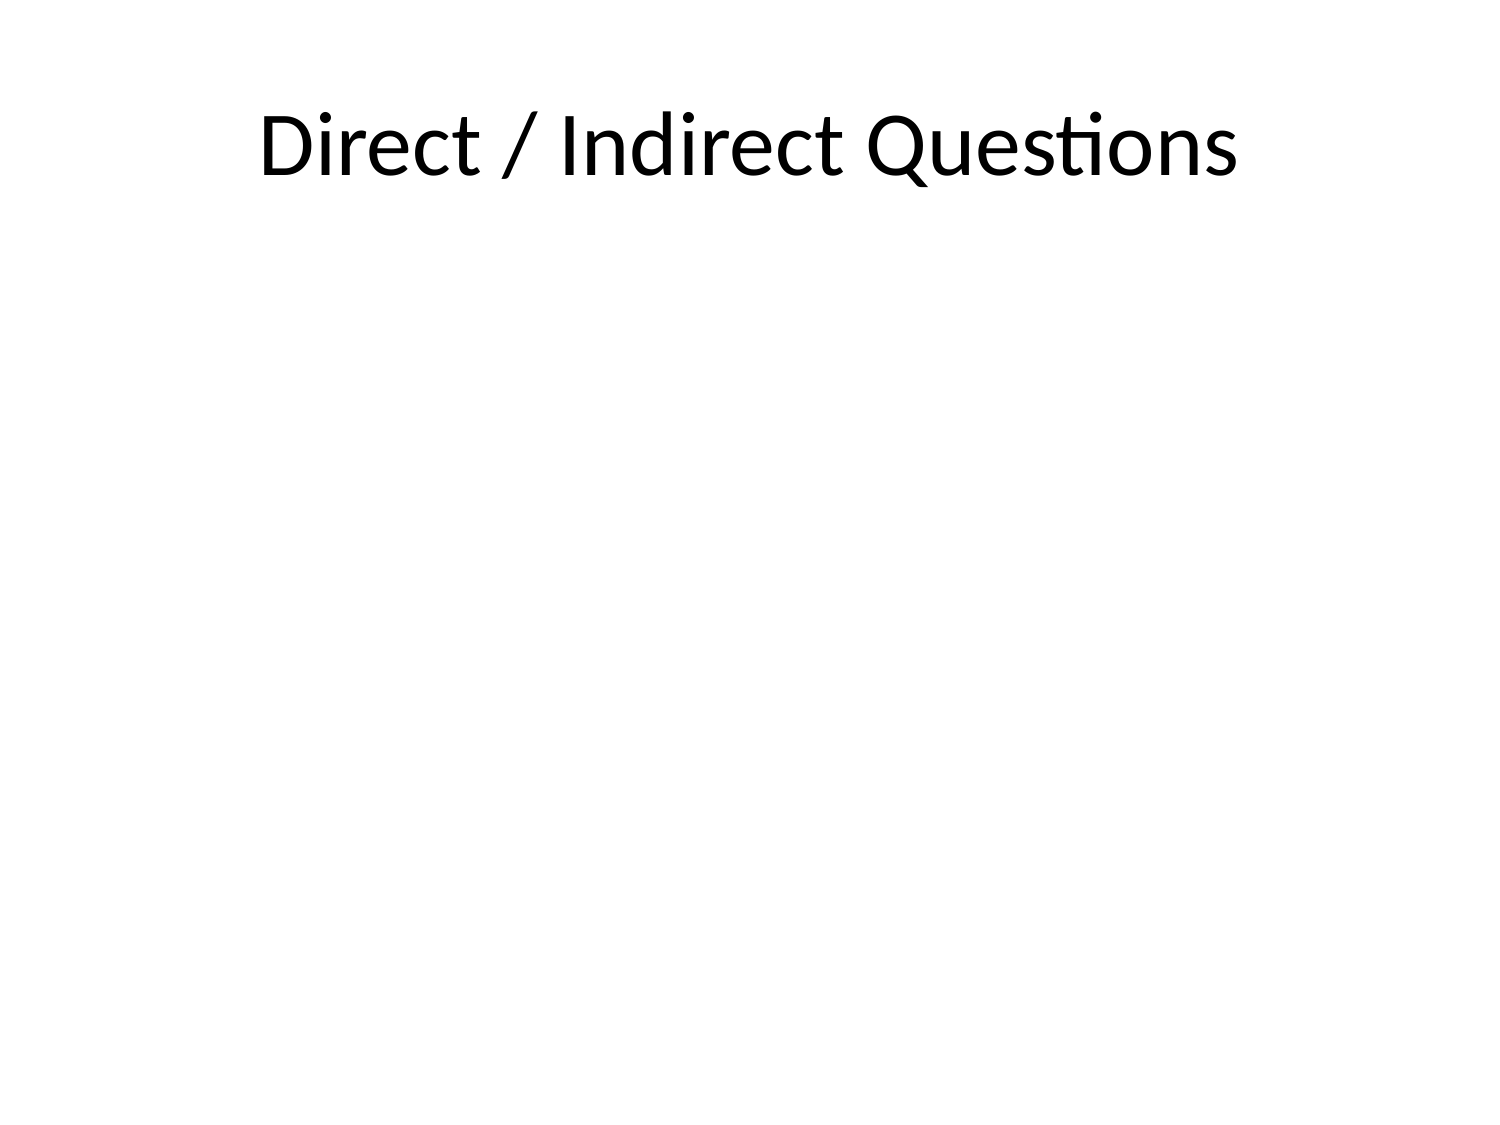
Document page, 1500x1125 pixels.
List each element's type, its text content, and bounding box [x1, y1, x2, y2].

title Direct / Indirect Questions [75, 45, 1425, 233]
